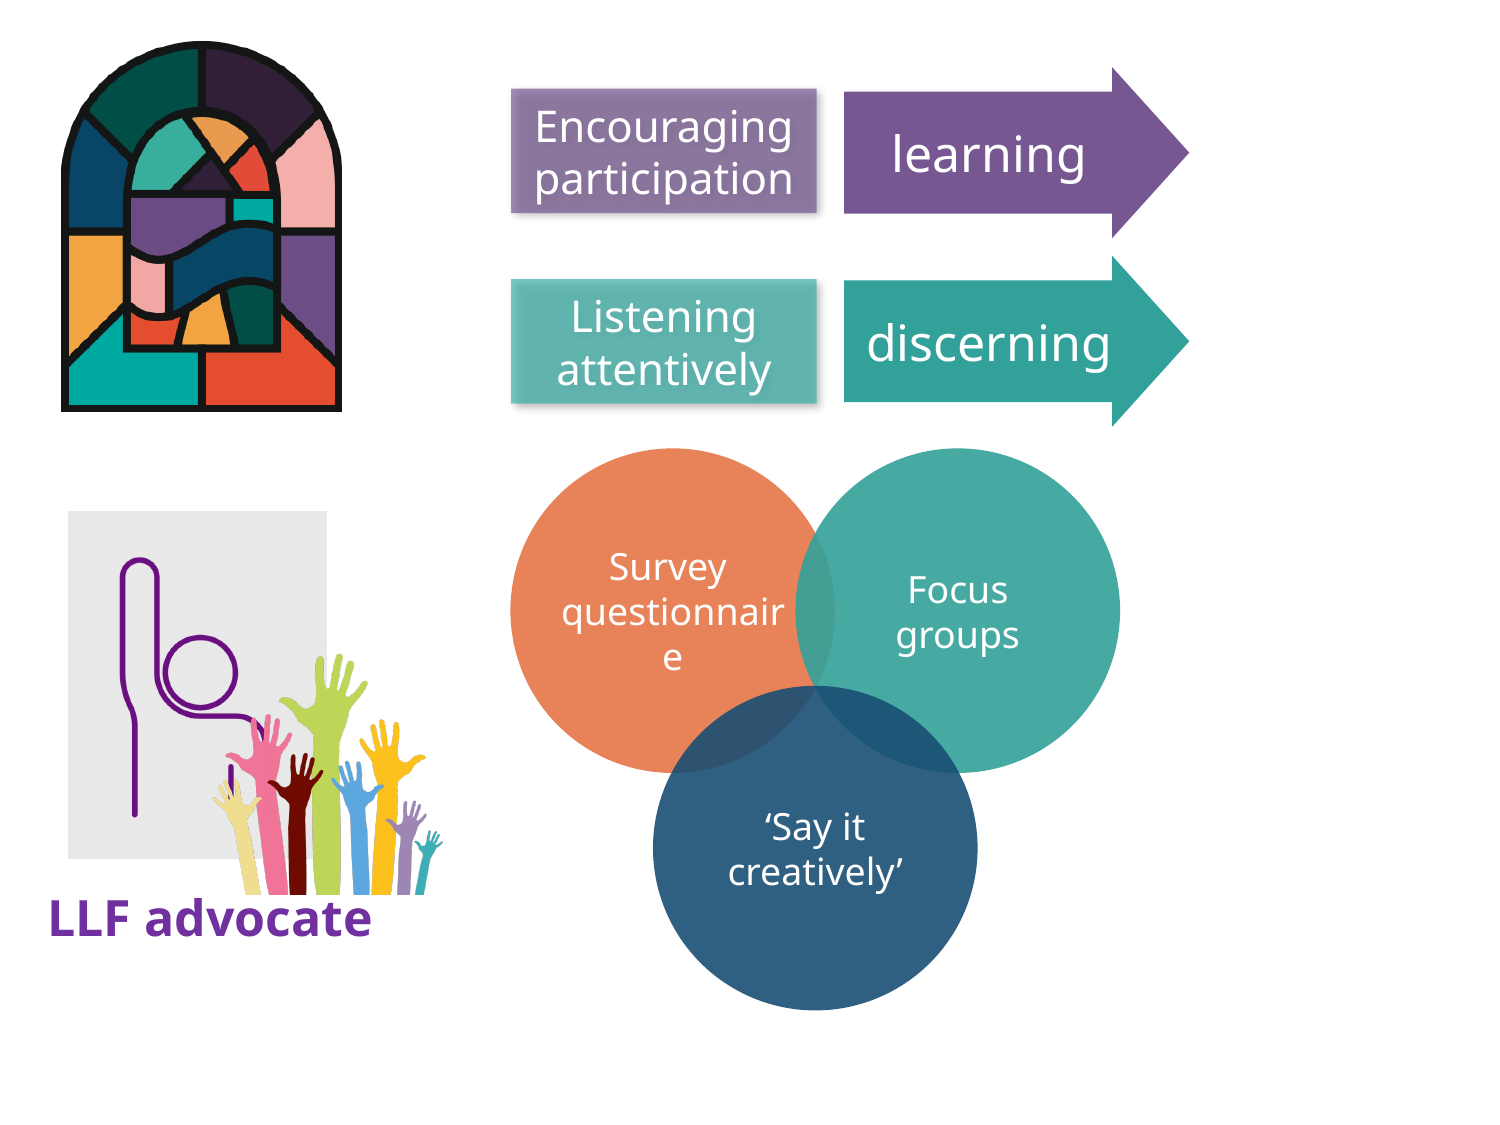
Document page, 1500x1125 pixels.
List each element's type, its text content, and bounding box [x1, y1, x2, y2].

picture [174, 593, 474, 896]
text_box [32, 511, 474, 955]
text_box Focus groups [794, 447, 1122, 774]
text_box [511, 255, 1190, 427]
text_box ‘Say it creatively’ [651, 684, 979, 1012]
text_box Survey questionnaire [509, 447, 815, 774]
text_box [511, 67, 1190, 239]
picture [61, 38, 342, 412]
